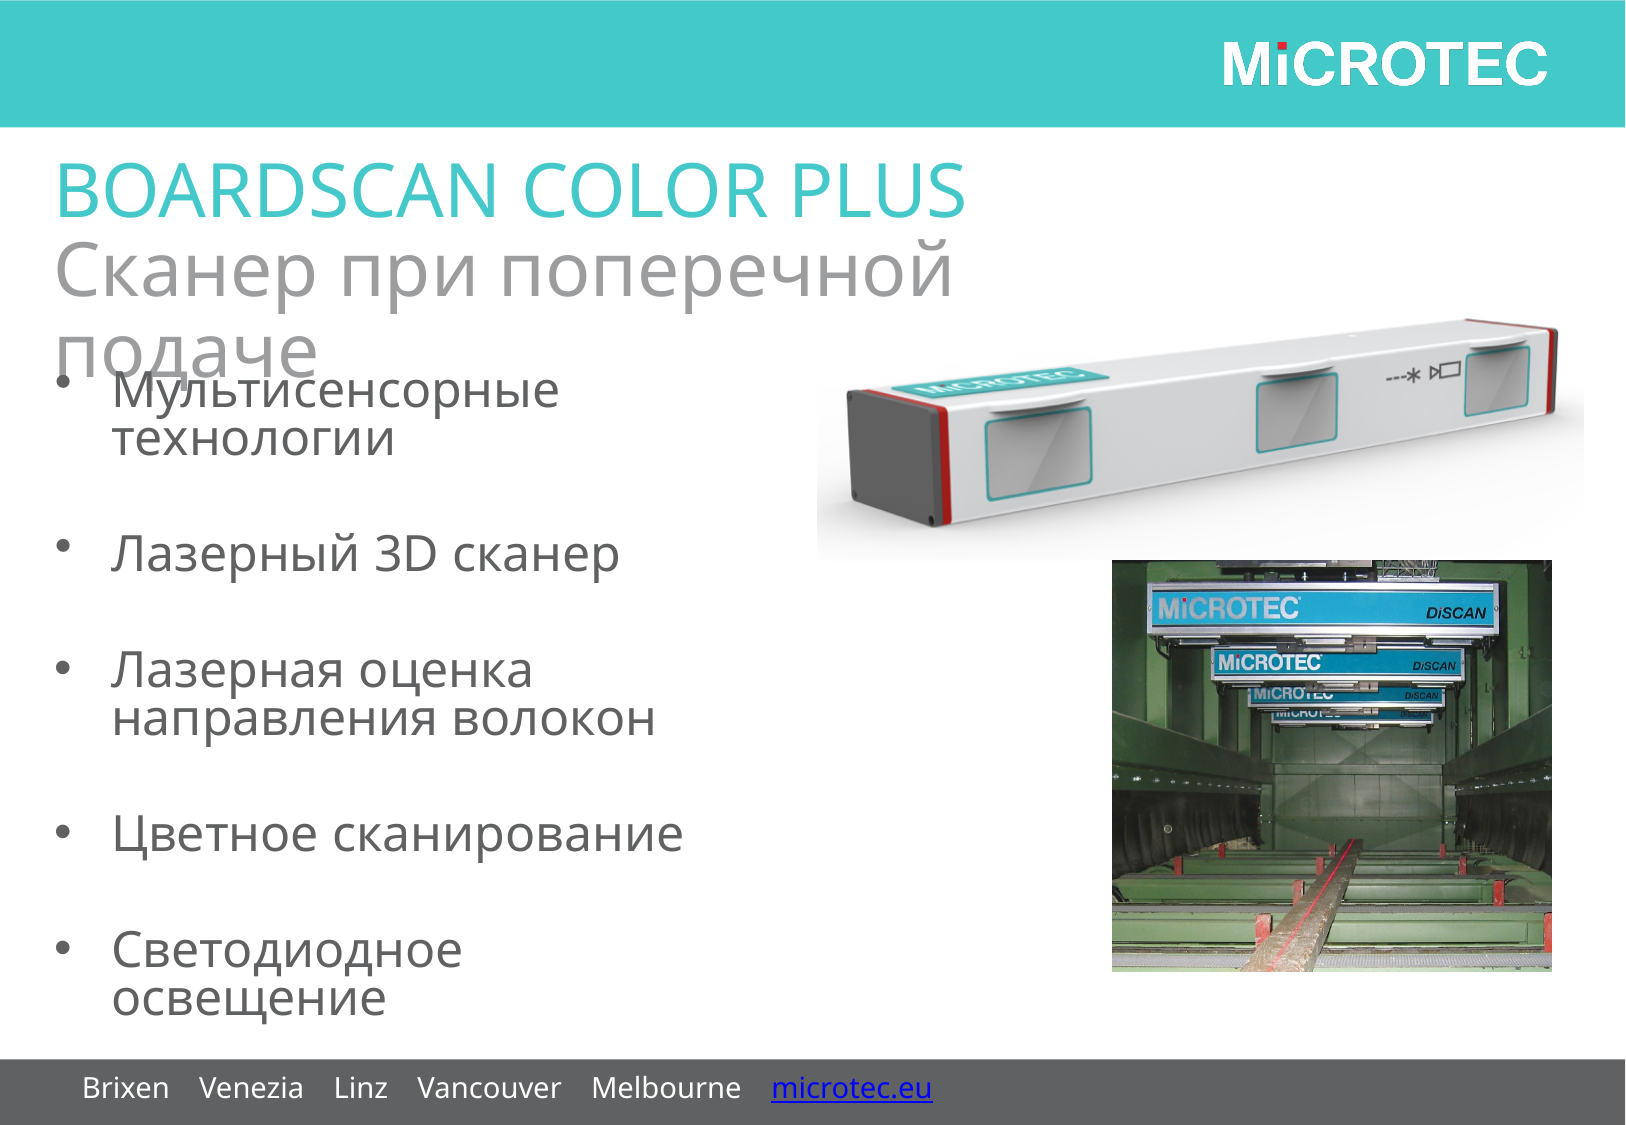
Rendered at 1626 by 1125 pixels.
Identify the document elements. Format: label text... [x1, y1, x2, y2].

text_box Мультисенсорные технологии Лазерный 3D сканер Лазерная оценка направления волокон Цветное сканирование Светодиодное освещение [40, 362, 732, 1024]
text_box Сканер при поперечной подаче [53, 232, 1119, 394]
text_box Boardscan Color Plus [38, 149, 1517, 226]
picture [1224, 41, 1547, 86]
picture [817, 283, 1584, 972]
text_box Brixen Venezia Linz Vancouver Melbourne microtec.eu [75, 1063, 939, 1116]
